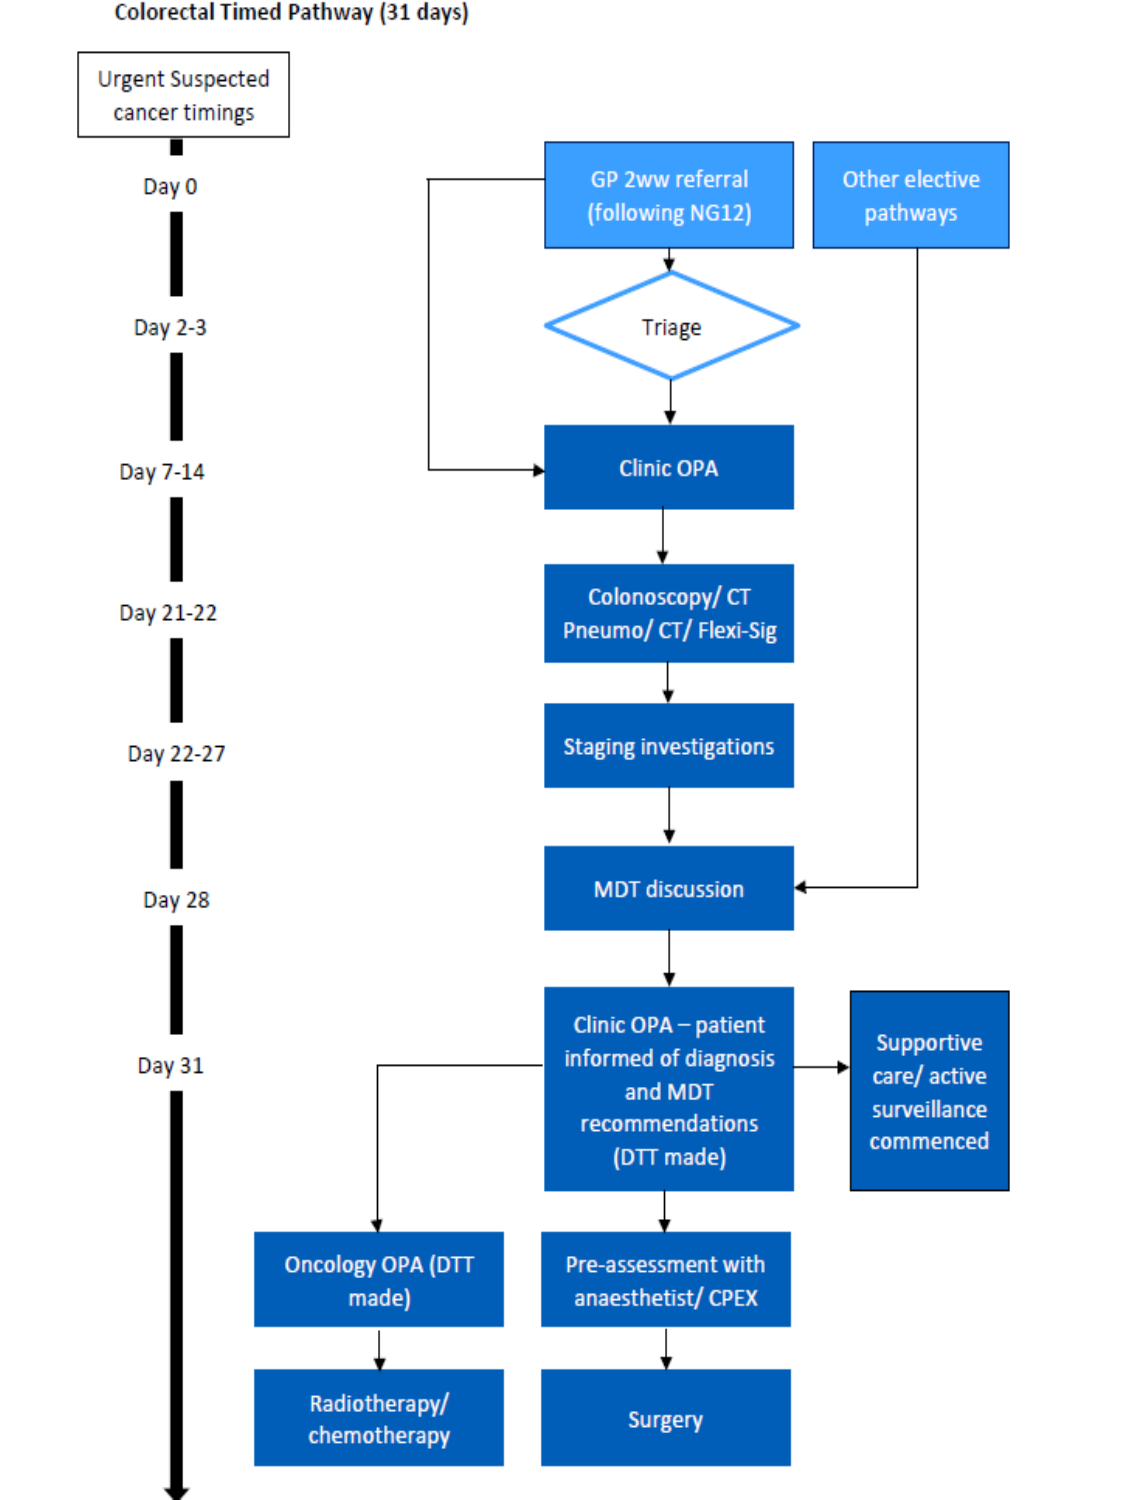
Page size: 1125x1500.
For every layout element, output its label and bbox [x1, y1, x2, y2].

list [0, 0, 1125, 1500]
